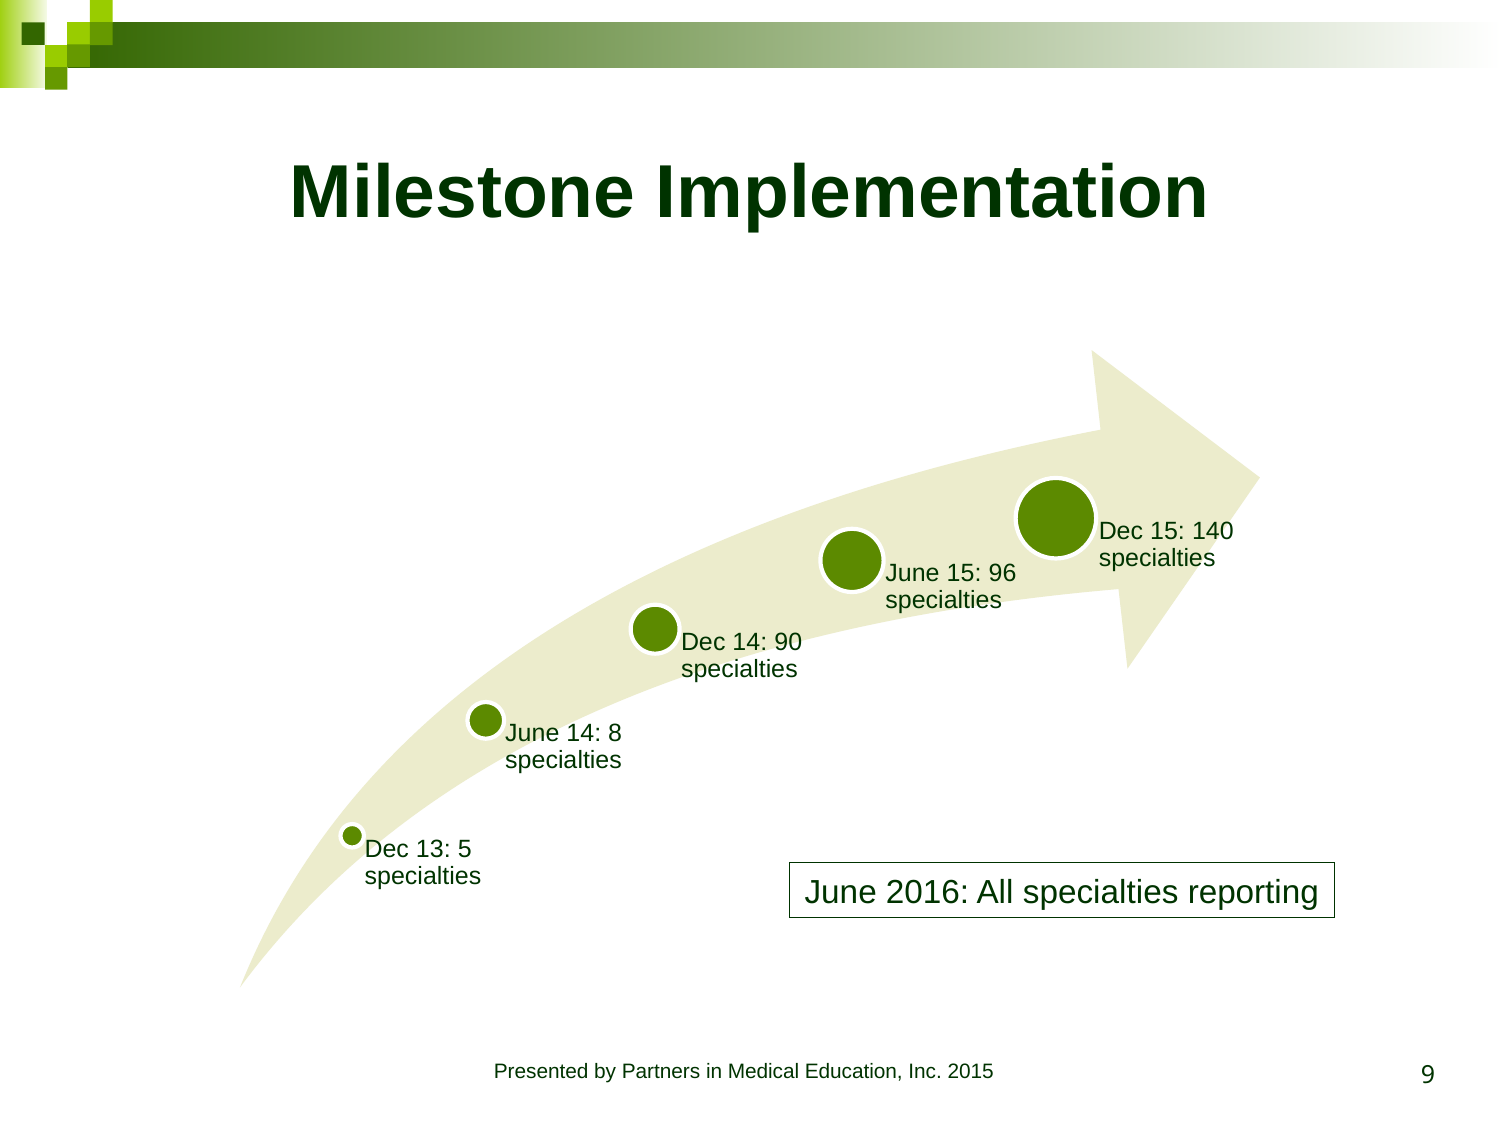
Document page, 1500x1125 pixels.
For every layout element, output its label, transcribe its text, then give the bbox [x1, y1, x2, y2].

title Milestone Implementation [75, 75, 1425, 300]
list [74, 349, 1426, 988]
slide_number 9 [1100, 1025, 1450, 1100]
footer Presented by Partners in Medical Education, Inc. 2015 [412, 1050, 1075, 1100]
